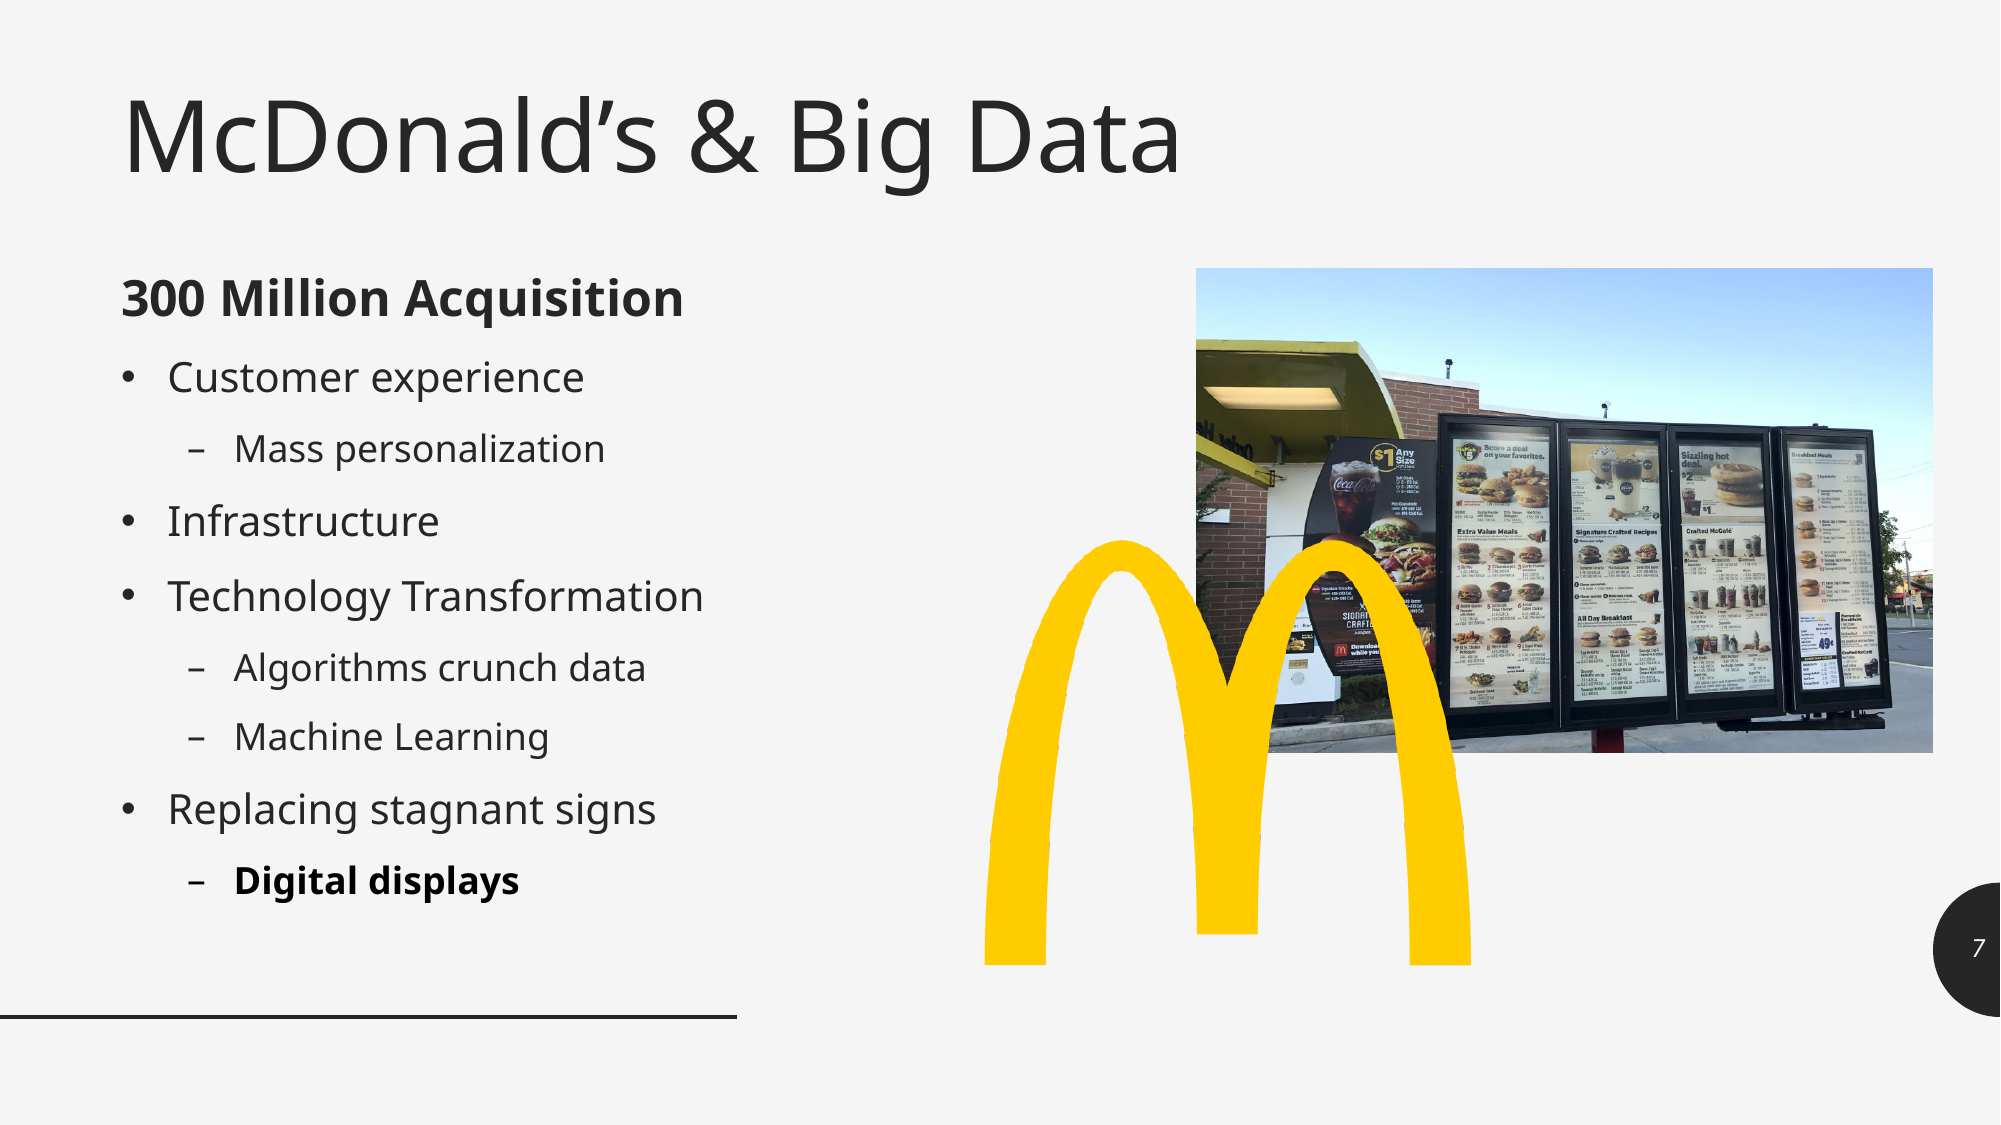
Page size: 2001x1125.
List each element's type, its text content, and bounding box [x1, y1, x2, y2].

title McDonald’s & Big Data [106, 78, 1711, 216]
slide_number 7 [1933, 919, 2000, 980]
picture [982, 268, 1934, 967]
list 300 Million Acquisition Customer experience Mass personalization Infrastructure Technology Transformation Algorithms crunch data Machine Learning Replacing stagnant signs Digital displays [106, 251, 1000, 980]
